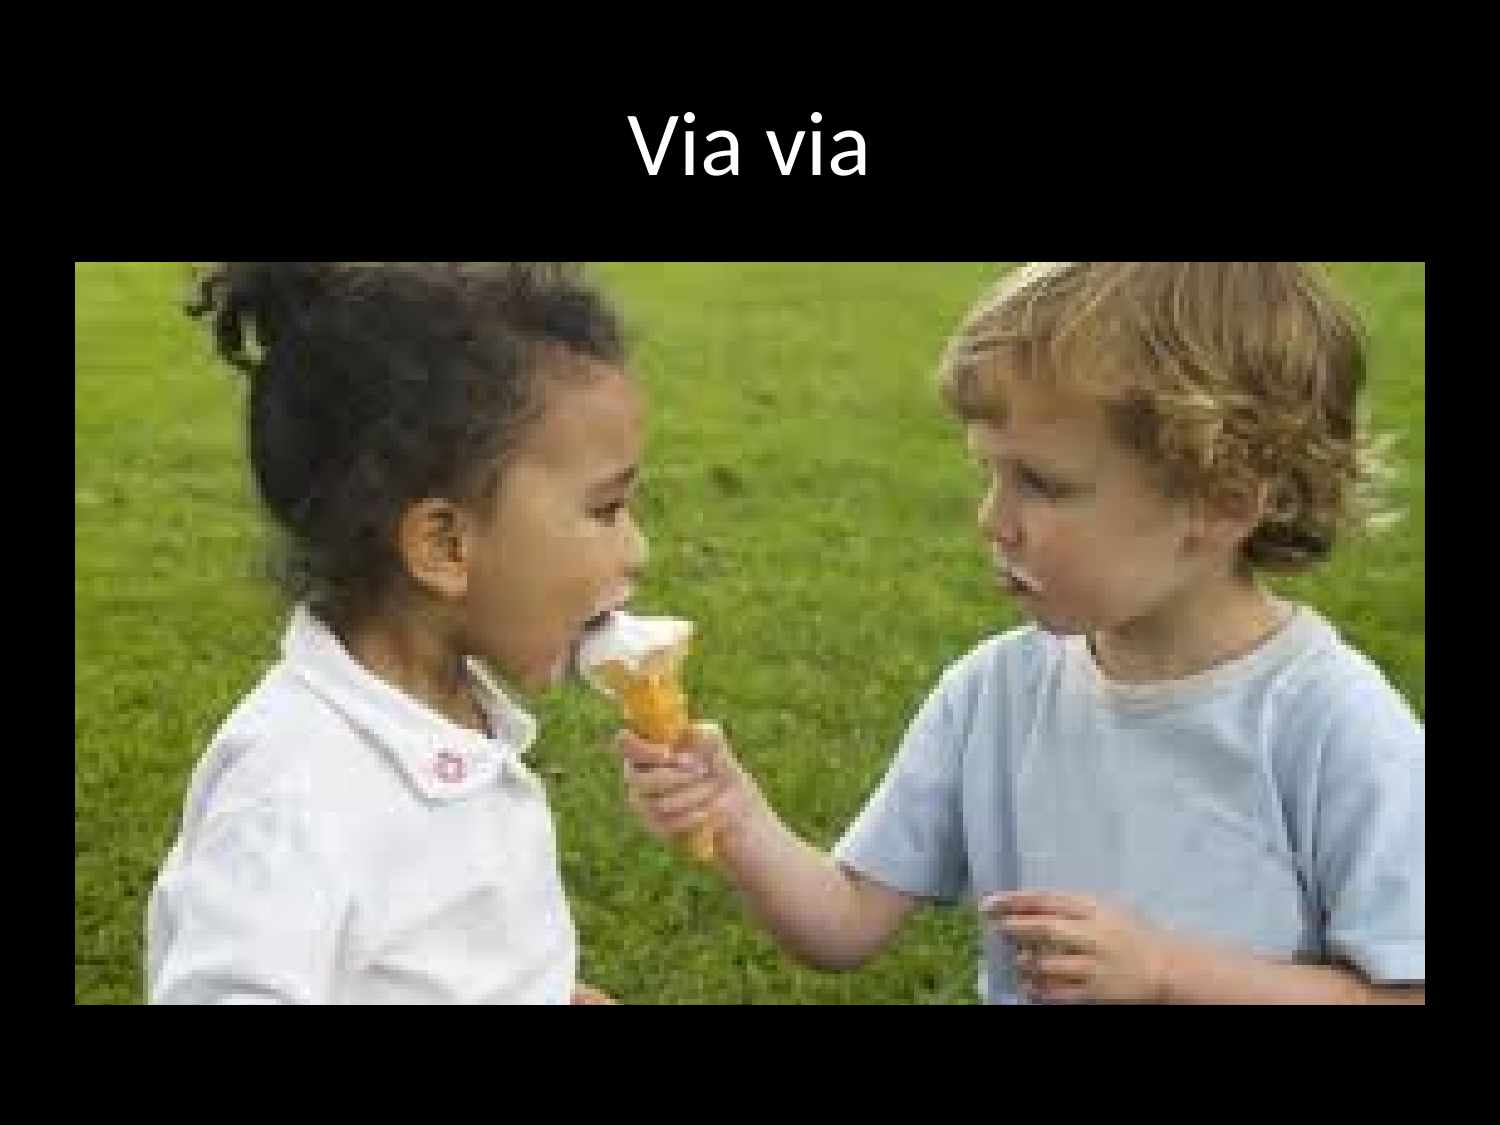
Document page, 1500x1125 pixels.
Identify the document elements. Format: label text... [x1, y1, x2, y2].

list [74, 262, 1426, 1006]
title Via via [75, 45, 1425, 233]
